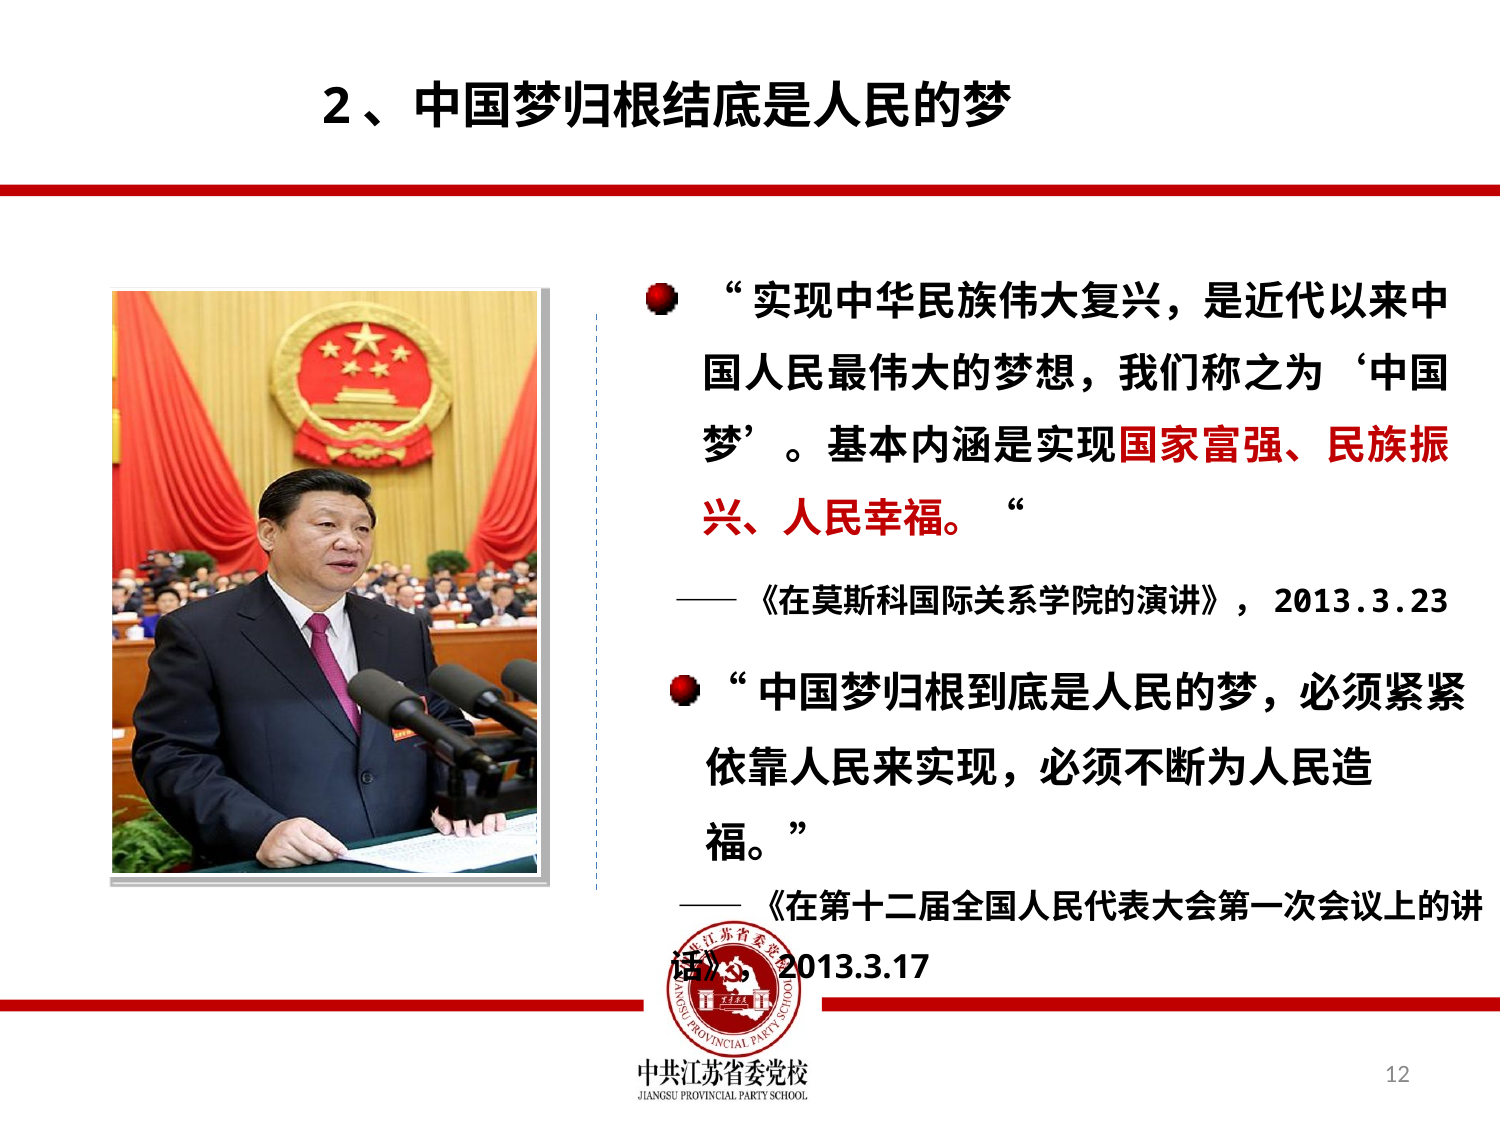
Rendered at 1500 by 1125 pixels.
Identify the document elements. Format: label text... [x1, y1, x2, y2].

text_box 2、中国梦归根结底是人民的梦 [253, 66, 1081, 142]
picture [646, 283, 678, 315]
text_box [0, 997, 646, 1014]
picture [631, 916, 812, 1102]
slide_number 12 [1074, 1042, 1425, 1103]
picture [670, 675, 700, 706]
text_box “中国梦归根到底是人民的梦，必须紧紧依靠人民来实现，必须不断为人民造福。” ——《在第十二届全国人民代表大会第一次会议上的讲话》，2013.3.17 [655, 633, 1500, 1033]
picture [111, 290, 538, 874]
text_box “实现中华民族伟大复兴，是近代以来中国人民最伟大的梦想，我们称之为‘中国梦’。基本内涵是实现国家富强、民族振兴、人民幸福。“ ——《在莫斯科国际关系学院的演讲》，2013.3.23 [631, 243, 1465, 681]
text_box [0, 182, 1500, 198]
